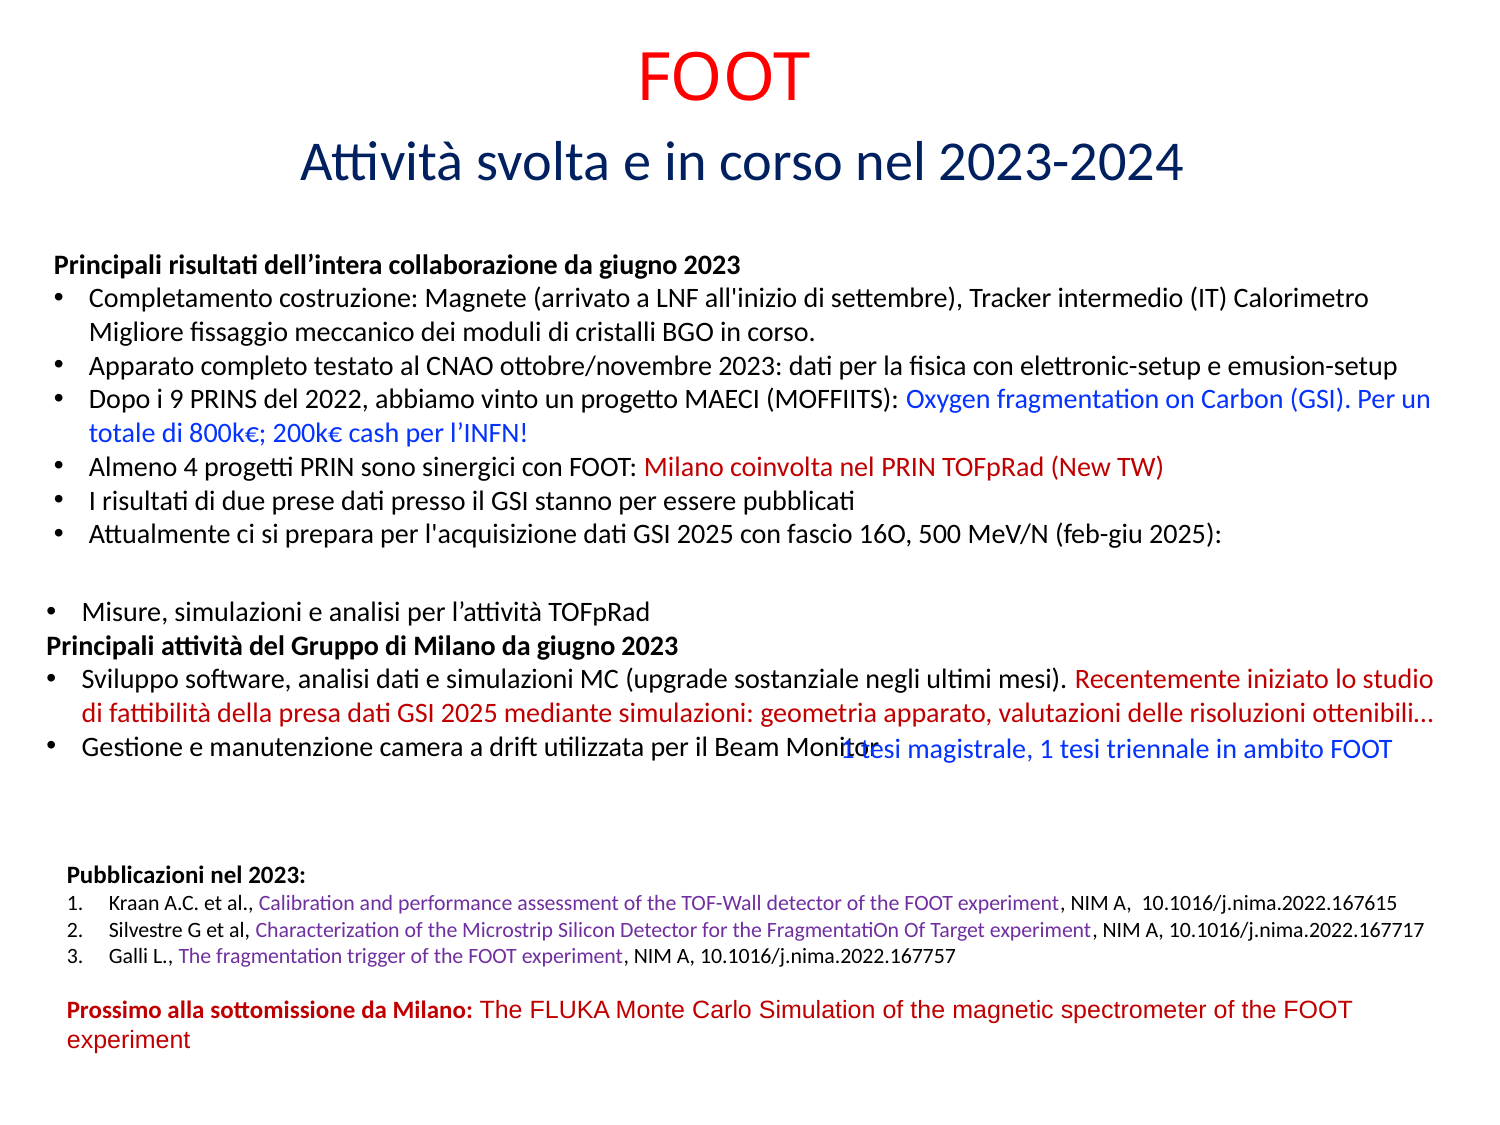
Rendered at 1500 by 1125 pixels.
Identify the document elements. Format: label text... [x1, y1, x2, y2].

text_box FOOT [348, 26, 1099, 122]
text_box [31, 586, 1454, 806]
text_box Pubblicazioni nel 2023: Kraan A.C. et al., Calibration and performance assessment of the TOF-Wall detector of the FOOT experiment, NIM A, 10.1016/j.nima.2022.167615 Silvestre G et al, Characterization of the Microstrip Silicon Detector for the FragmentatiOn Of Target experiment, NIM A, 10.1016/j.nima.2022.167717 Galli L., The fragmentation trigger of the FOOT experiment, NIM A, 10.1016/j.nima.2022.167757 Prossimo alla sottomissione da Milano: The FLUKA Monte Carlo Simulation of the magnetic spectrometer of the FOOT experiment [52, 851, 1500, 1062]
text_box Principali risultati dell’intera collaborazione da giugno 2023 Completamento costruzione: Magnete (arrivato a LNF all'inizio di settembre), Tracker intermedio (IT) Calorimetro Migliore fissaggio meccanico dei moduli di cristalli BGO in corso. Apparato completo testato al CNAO ottobre/novembre 2023: dati per la fisica con elettronic-setup e emusion-setup Dopo i 9 PRINS del 2022, abbiamo vinto un progetto MAECI (MOFFIITS): Oxygen fragmentation on Carbon (GSI). Per un totale di 800k€; 200k€ cash per l’INFN! Almeno 4 progetti PRIN sono sinergici con FOOT: Milano coinvolta nel PRIN TOFpRad (New TW) I risultati di due prese dati presso il GSI stanno per essere pubblicati Attualmente ci si prepara per l'acquisizione dati GSI 2025 con fascio 16O, 500 MeV/N (feb-giu 2025): [39, 238, 1461, 557]
text_box Attività svolta e in corso nel 2023-2024 [135, 116, 1350, 200]
